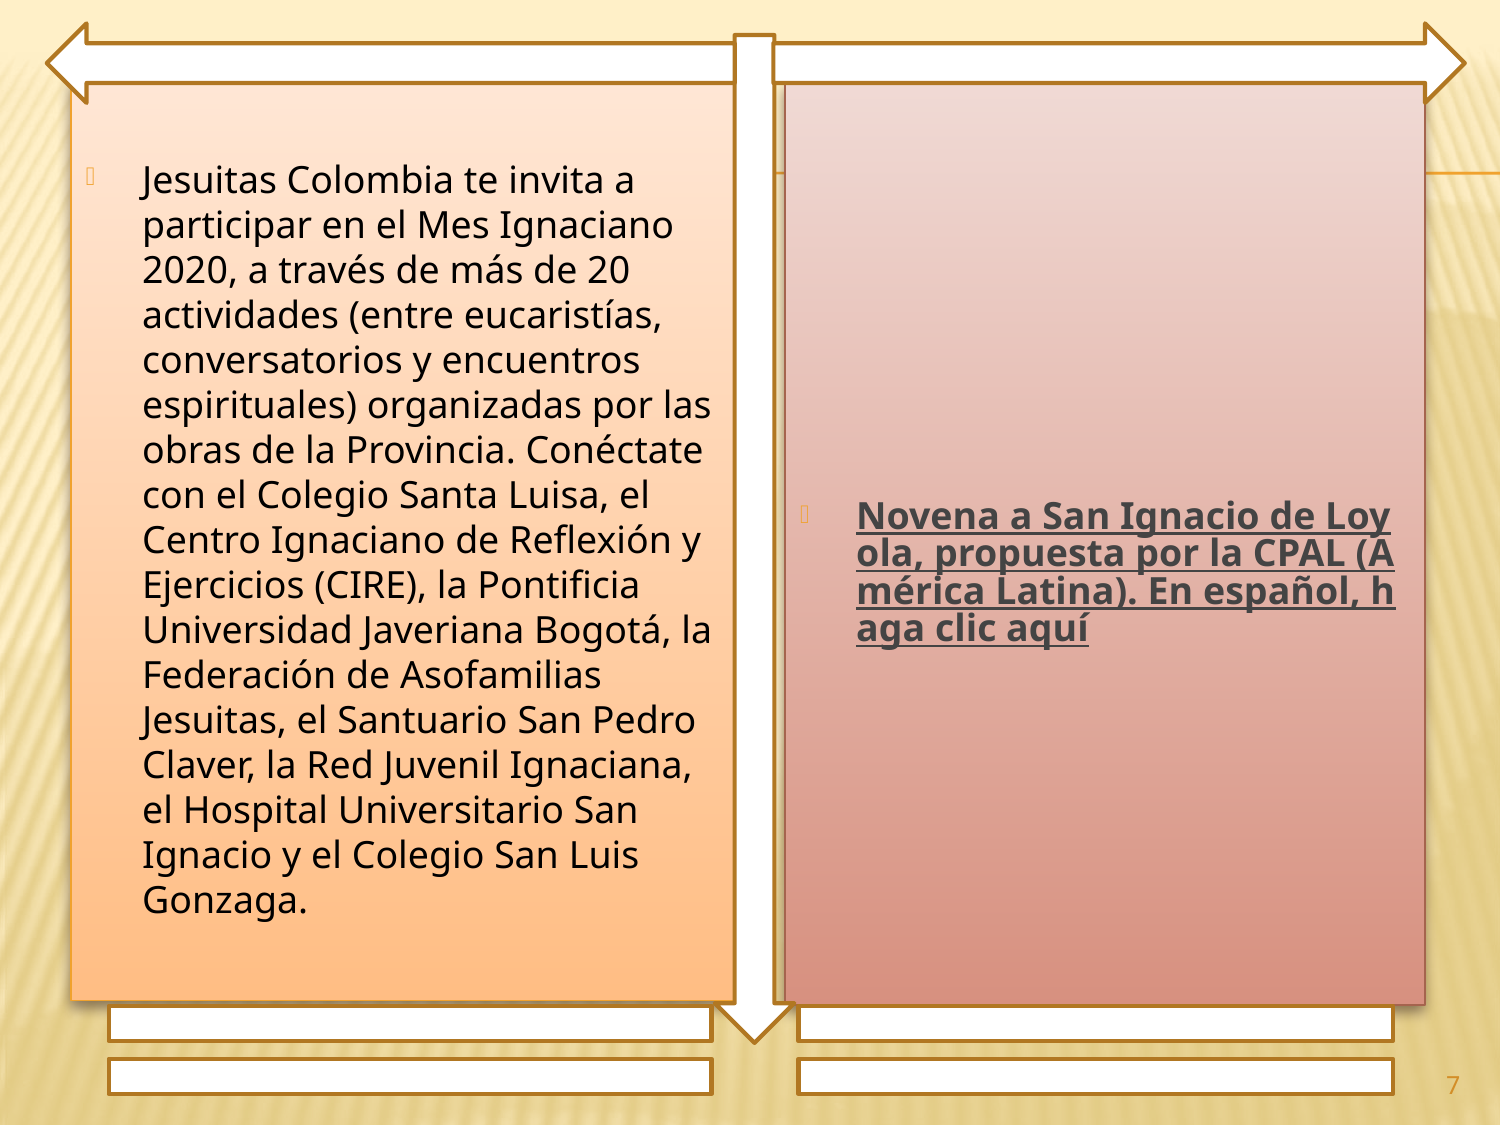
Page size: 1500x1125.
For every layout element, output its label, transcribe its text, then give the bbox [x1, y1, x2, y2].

text_box [712, 32, 797, 1046]
text_box [796, 1057, 1395, 1096]
text_box [107, 1057, 714, 1096]
text_box [771, 21, 1467, 105]
text_box [107, 1004, 714, 1043]
text_box [44, 21, 737, 105]
text_box [796, 1004, 1395, 1043]
list Jesuitas Colombia te invita a participar en el Mes Ignaciano 2020, a través de más de 20 actividades (entre eucaristías, conversatorios y encuentros espirituales) organizadas por las obras de la Provincia. Conéctate con el Colegio Santa Luisa, el Centro Ignaciano de Reflexión y Ejercicios (CIRE), la Pontificia Universidad Javeriana Bogotá, la Federación de Asofamilias Jesuitas, el Santuario San Pedro Claver, la Red Juvenil Ignaciana, el Hospital Universitario San Ignacio y el Colegio San Luis Gonzaga. [70, 86, 732, 1001]
slide_number 7 [1350, 1062, 1475, 1103]
list Novena a San Ignacio de Loyola, propuesta por la CPAL (América Latina). En español, haga clic aquí [784, 86, 1426, 1006]
